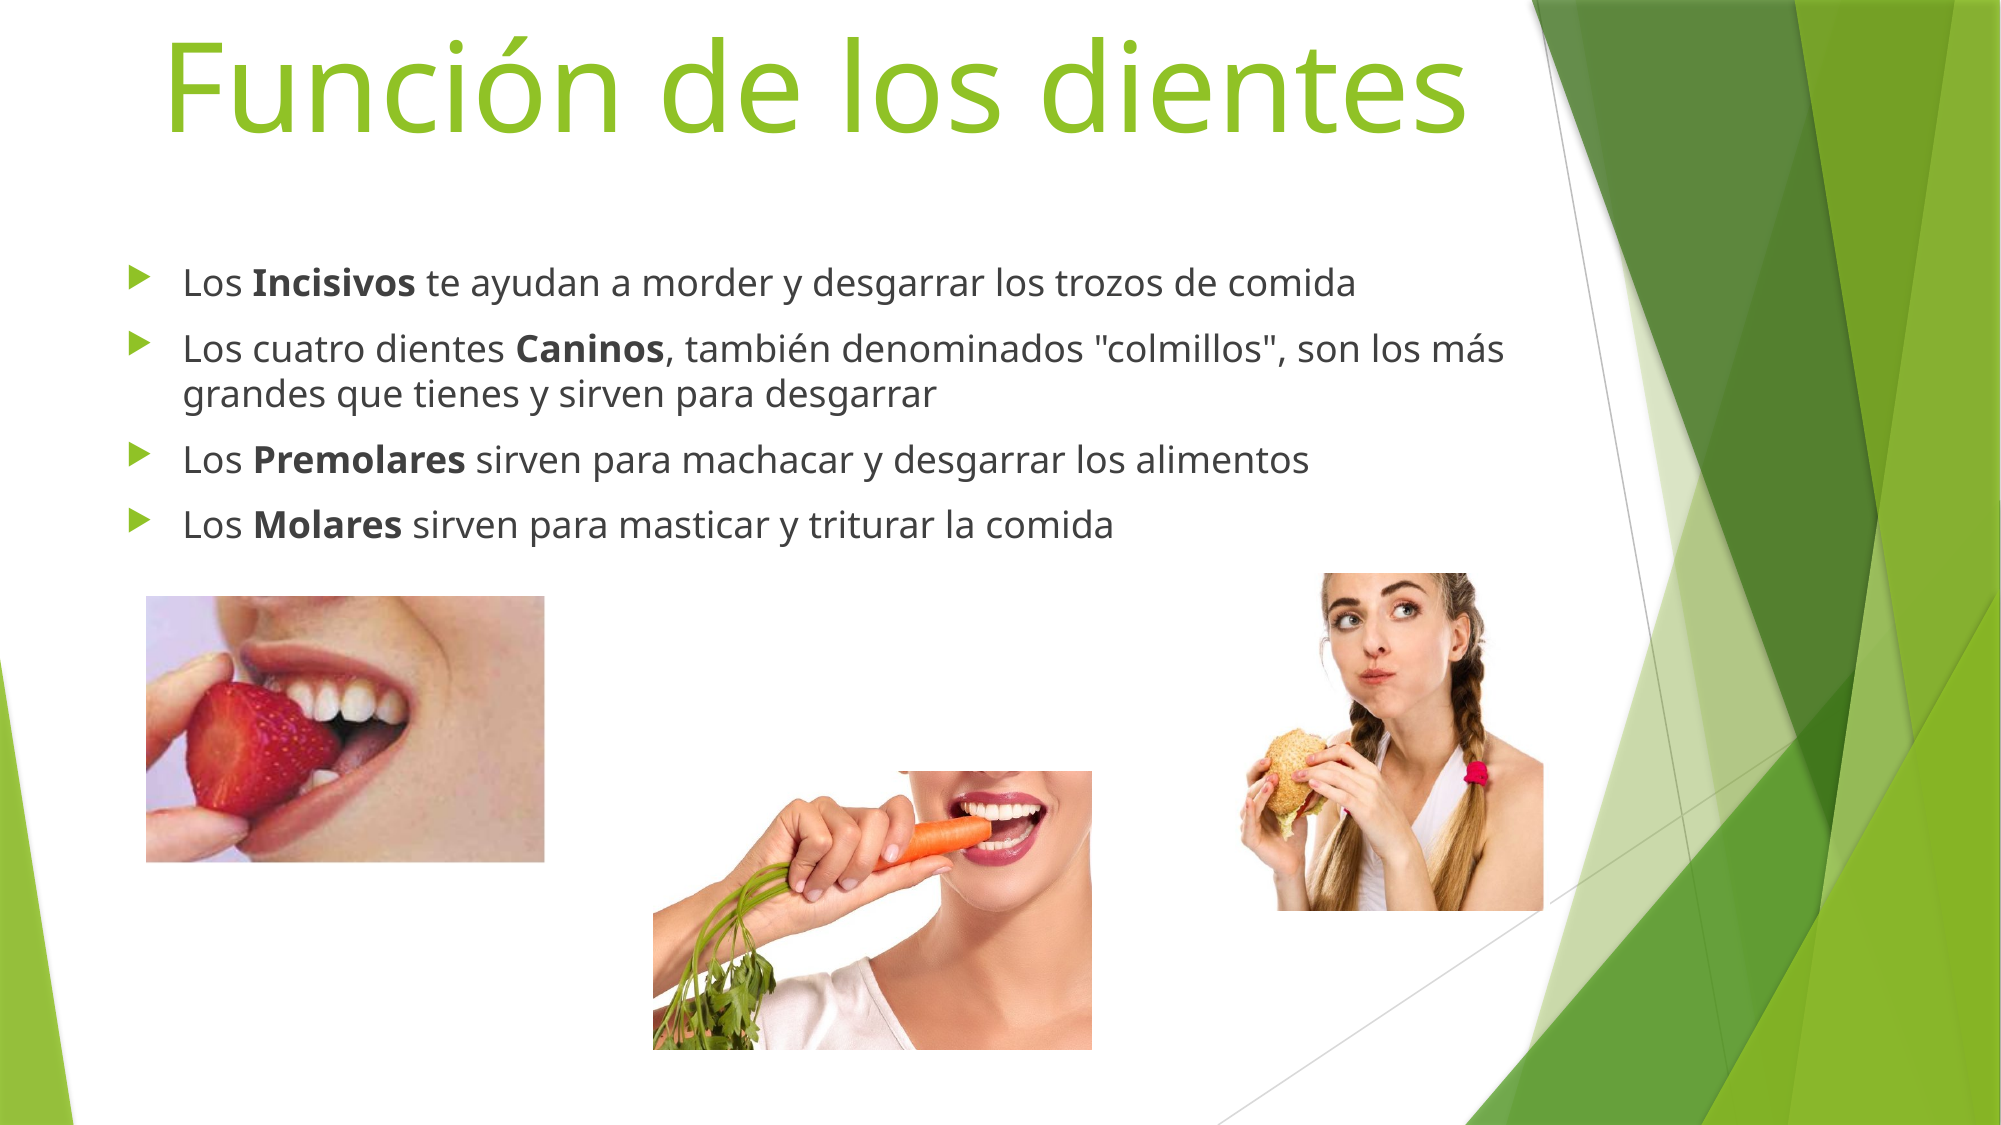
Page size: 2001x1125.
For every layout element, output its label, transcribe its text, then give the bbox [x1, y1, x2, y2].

title Función de los dientes [111, 0, 1522, 217]
picture [652, 771, 1093, 1051]
picture [145, 596, 547, 865]
picture [1198, 573, 1551, 912]
list Los Incisivos te ayudan a morder y desgarrar los trozos de comida Los cuatro dientes Caninos, también denominados "colmillos", son los más grandes que tienes y sirven para desgarrar Los Premolares sirven para machacar y desgarrar los alimentos Los Molares sirven para masticar y triturar la comida [111, 251, 1522, 626]
